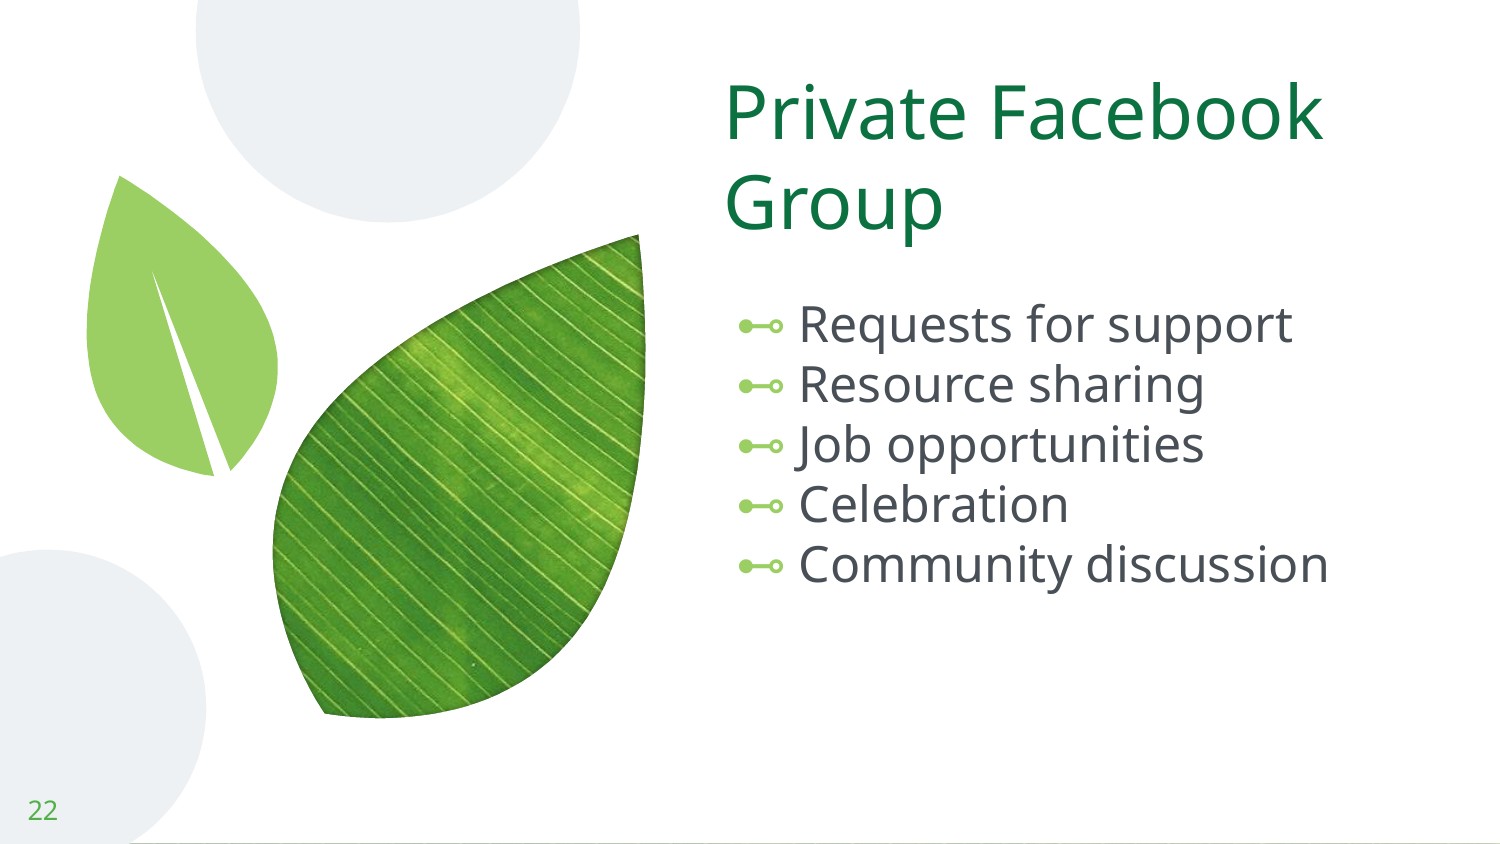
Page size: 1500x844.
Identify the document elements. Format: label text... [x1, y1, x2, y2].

slide_number 22 [12, 779, 103, 844]
list Requests for support Resource sharing Job opportunities Celebration Community discussion [708, 277, 1425, 780]
picture [273, 235, 645, 718]
title Private Facebook Group [708, 146, 1425, 260]
